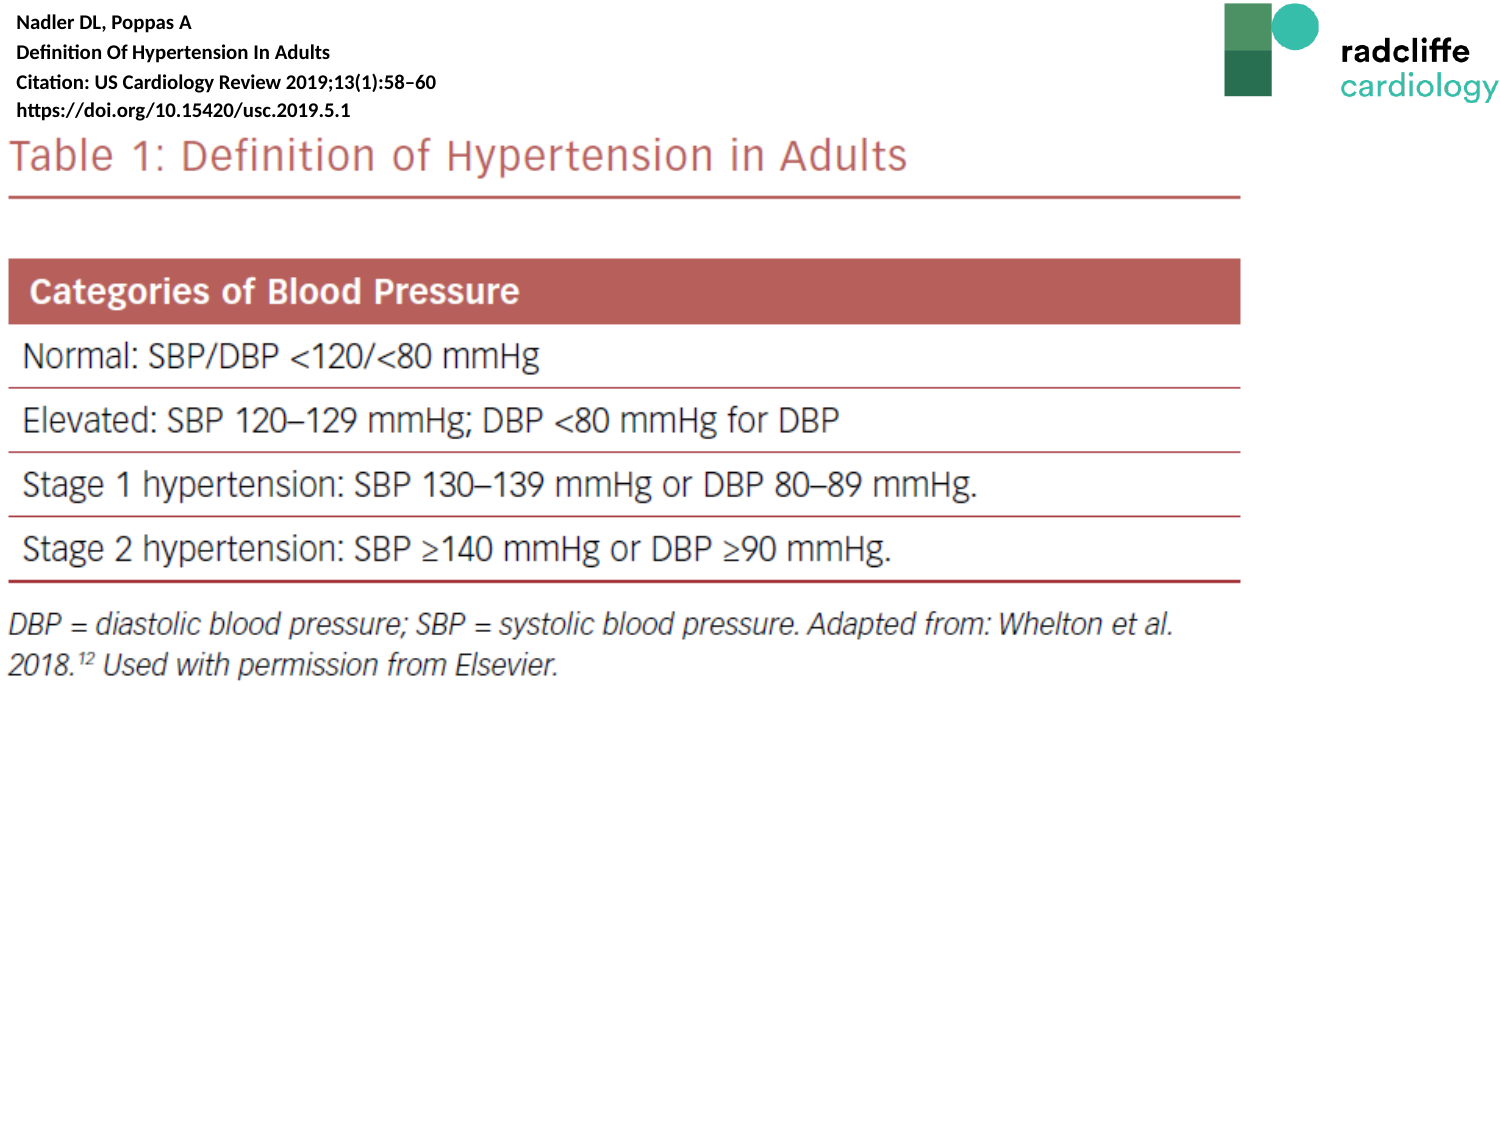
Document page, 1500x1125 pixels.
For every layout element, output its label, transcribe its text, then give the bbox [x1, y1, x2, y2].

picture [1, 124, 1248, 704]
picture [1224, 1, 1499, 104]
text_box Nadler DL, Poppas A [1, 1, 939, 31]
text_box https://doi.org/10.15420/usc.2019.5.1 [1, 89, 1500, 129]
text_box Definition Of Hypertension In Adults [1, 31, 1224, 60]
text_box Citation: US Cardiology Review 2019;13(1):58–60 [1, 60, 1224, 89]
